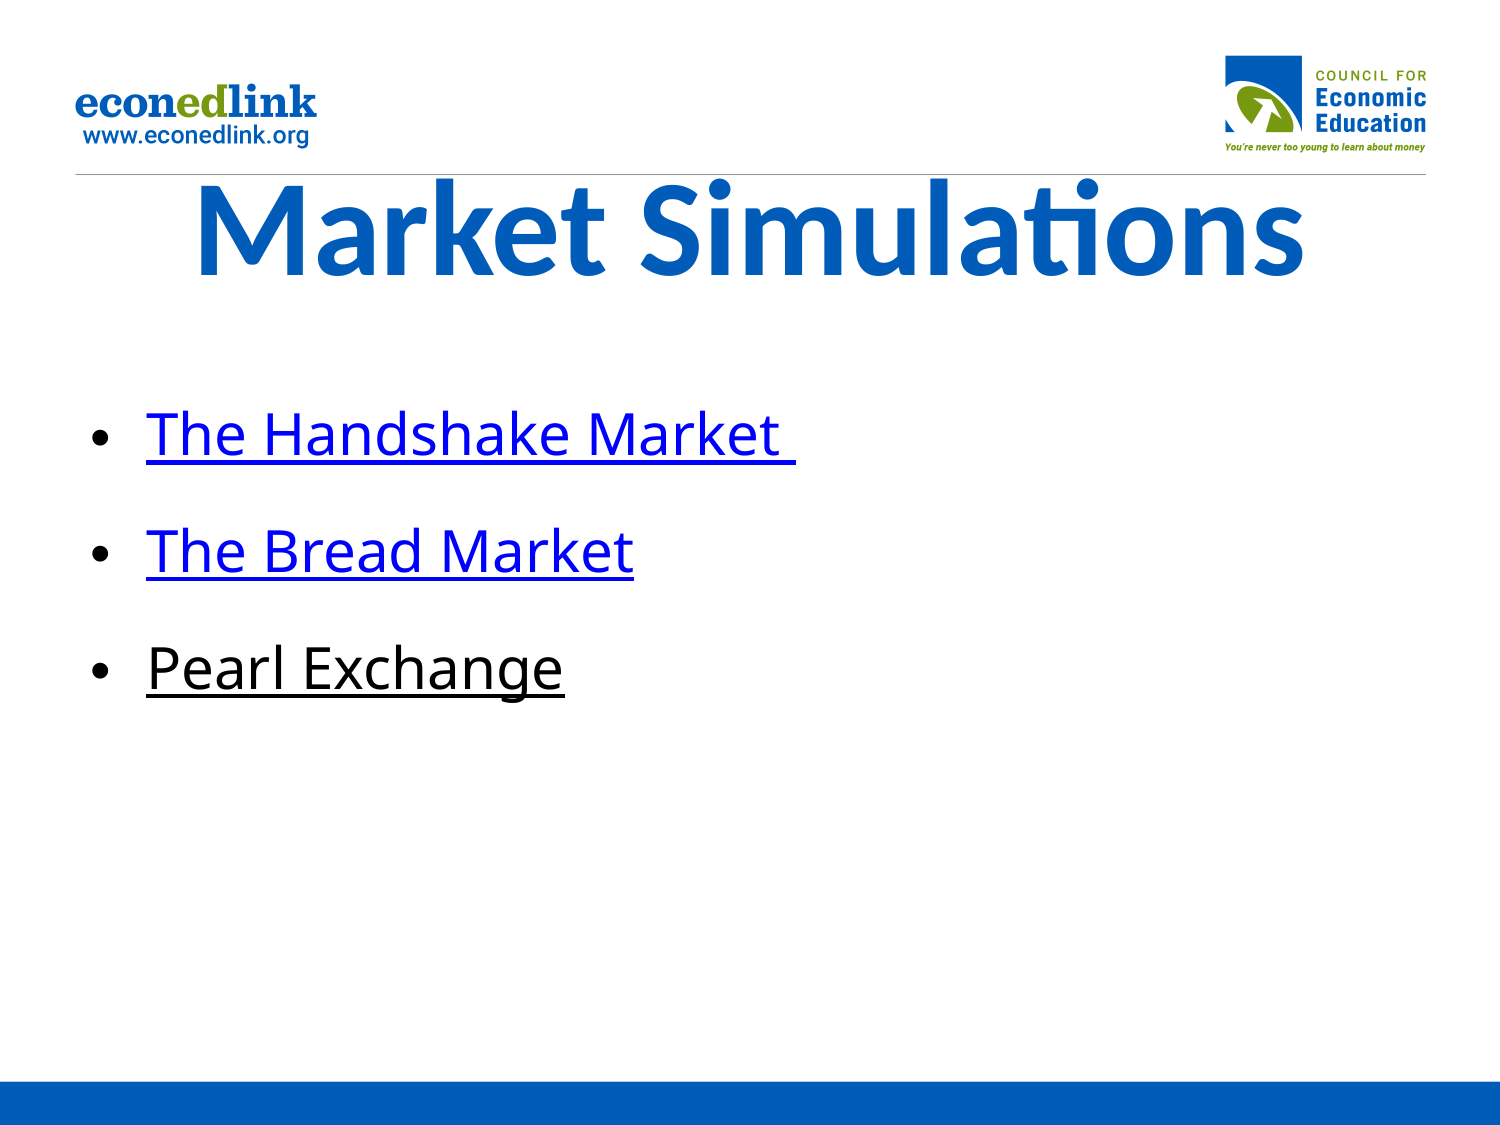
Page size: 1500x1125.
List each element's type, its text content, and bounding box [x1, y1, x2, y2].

picture [0, 0, 1500, 1125]
list The Handshake Market The Bread Market Pearl Exchange [74, 389, 1426, 1011]
title Market Simulations [74, 149, 1426, 338]
